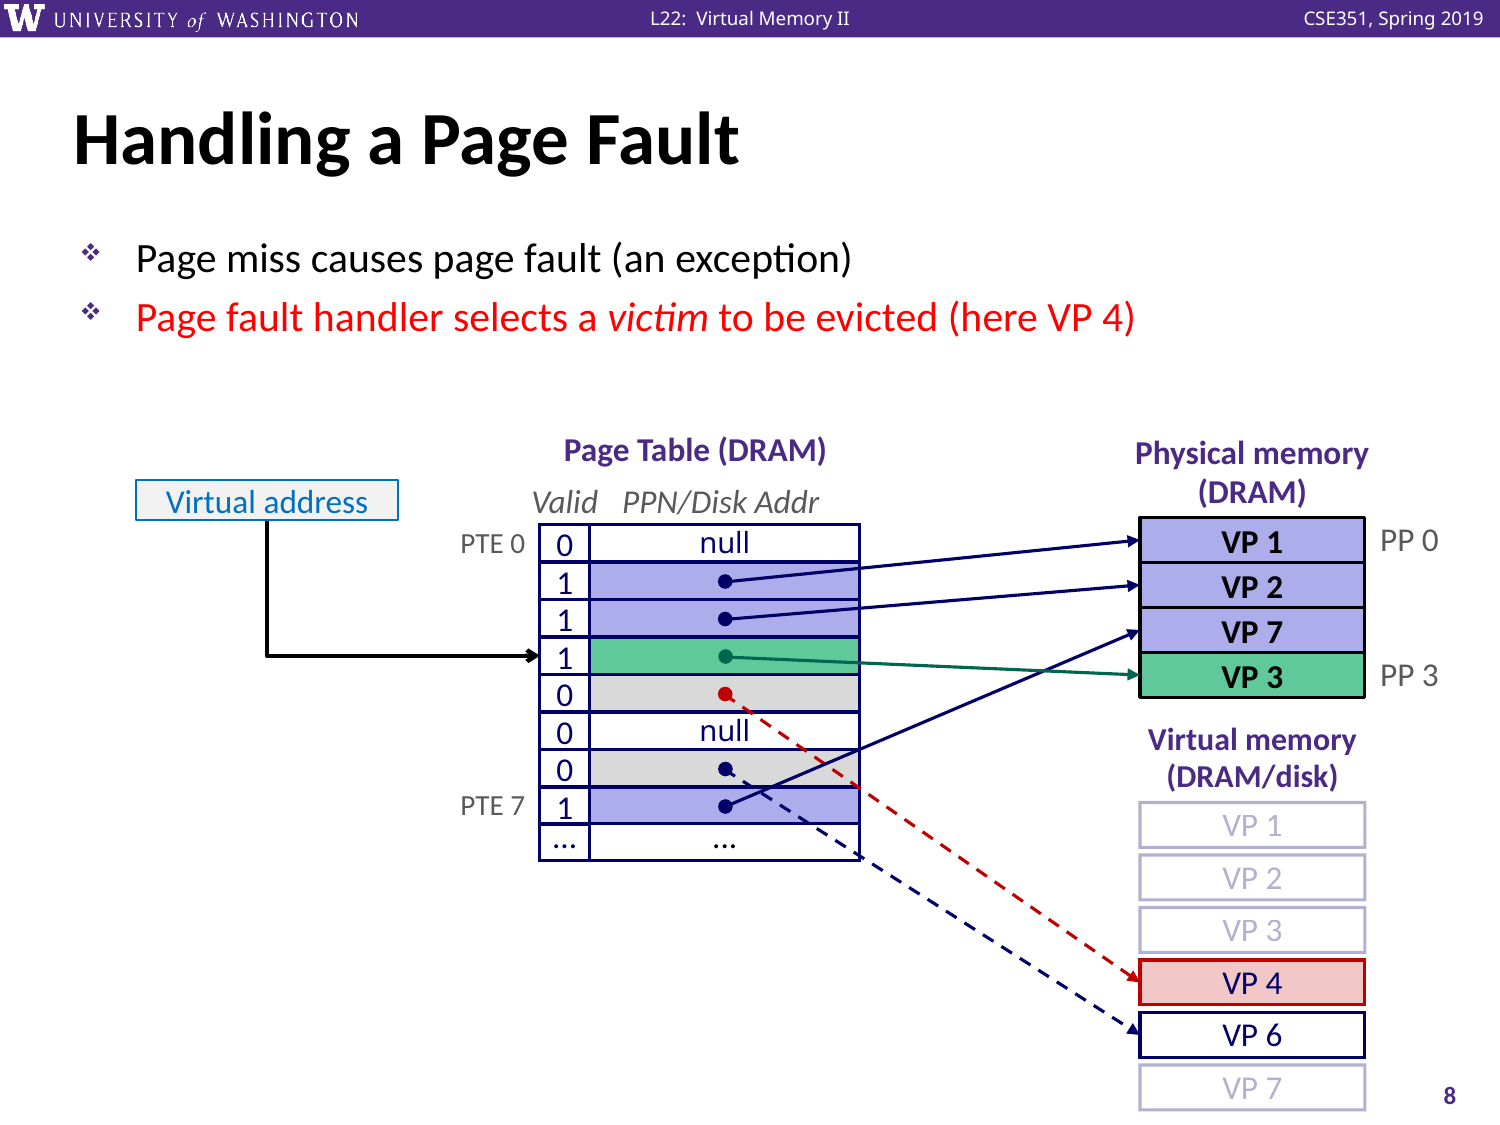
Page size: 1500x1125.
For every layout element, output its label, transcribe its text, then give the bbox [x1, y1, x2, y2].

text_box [135, 419, 1455, 1111]
picture [4, 4, 358, 32]
title Handling a Page Fault [58, 71, 1438, 197]
list Page miss causes page fault (an exception) Page fault handler selects a victim to be evicted (here VP 4) [64, 223, 1438, 419]
slide_number 8 [1400, 1065, 1500, 1125]
